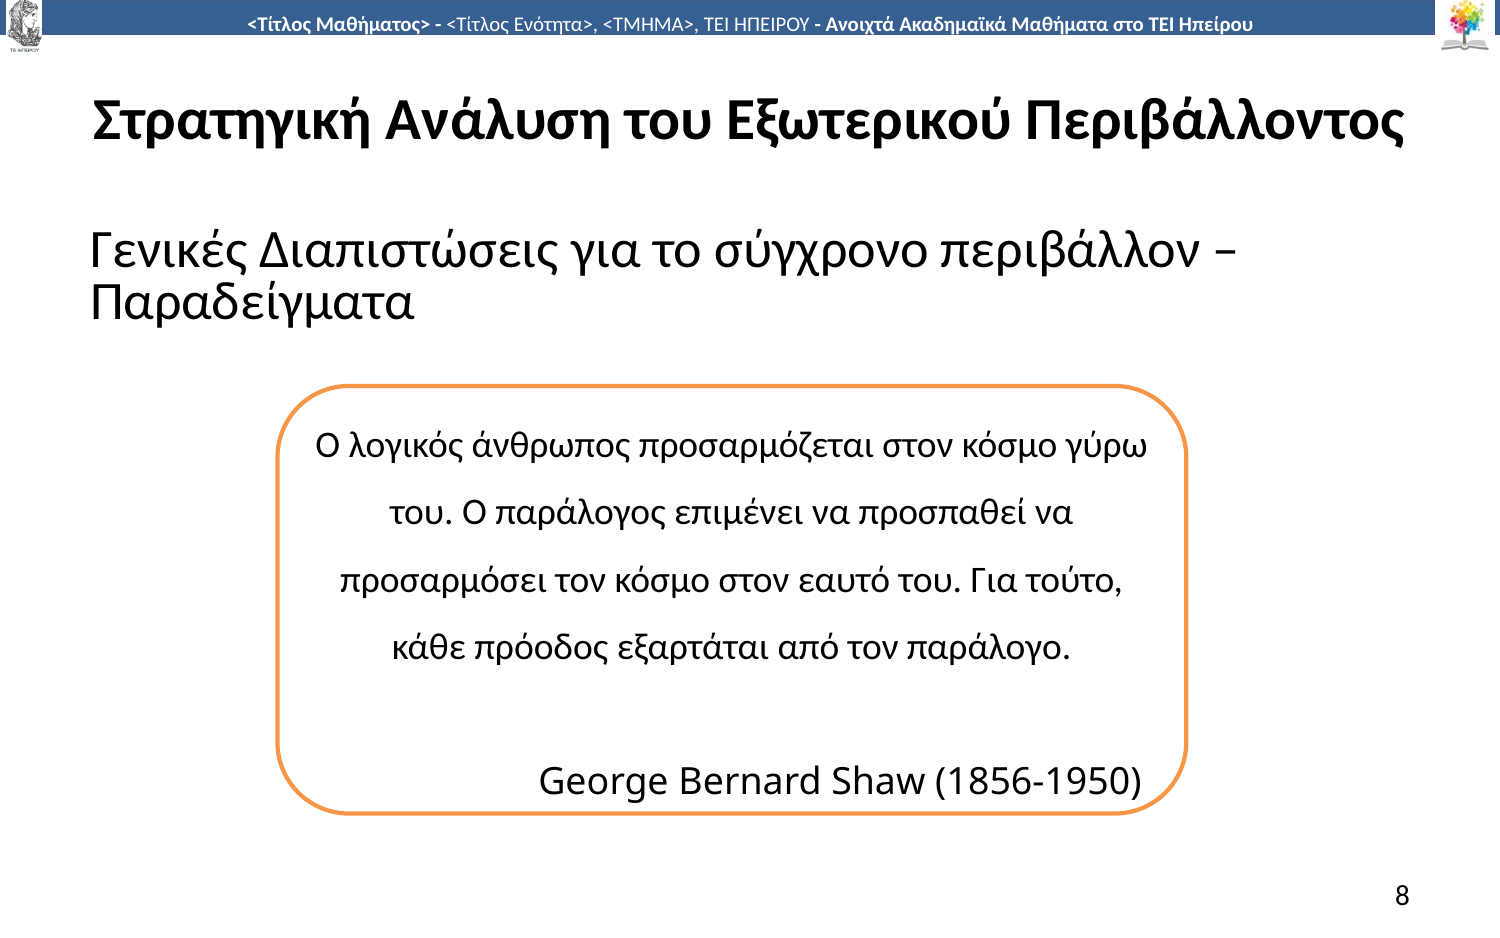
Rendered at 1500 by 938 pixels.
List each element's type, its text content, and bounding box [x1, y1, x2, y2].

picture [6, 0, 42, 54]
slide_number 8 [1074, 868, 1425, 919]
text_box Ο λογικός άνθρωπος προσαρμόζεται στον κόσμο γύρω του. Ο παράλογος επιμένει να προσπαθεί να προσαρμόσει τον κόσμο στον εαυτό του. Για τούτο, κάθε πρόοδος εξαρτάται από τον παράλογο. George Bernard Shaw (1856-1950) [275, 383, 1189, 816]
picture [1435, 0, 1495, 52]
list Γενικές Διαπιστώσεις για το σύγχρονο περιβάλλον – Παραδείγματα [75, 218, 1425, 339]
title Στρατηγική Ανάλυση του Εξωτερικού Περιβάλλοντος [75, 37, 1425, 194]
